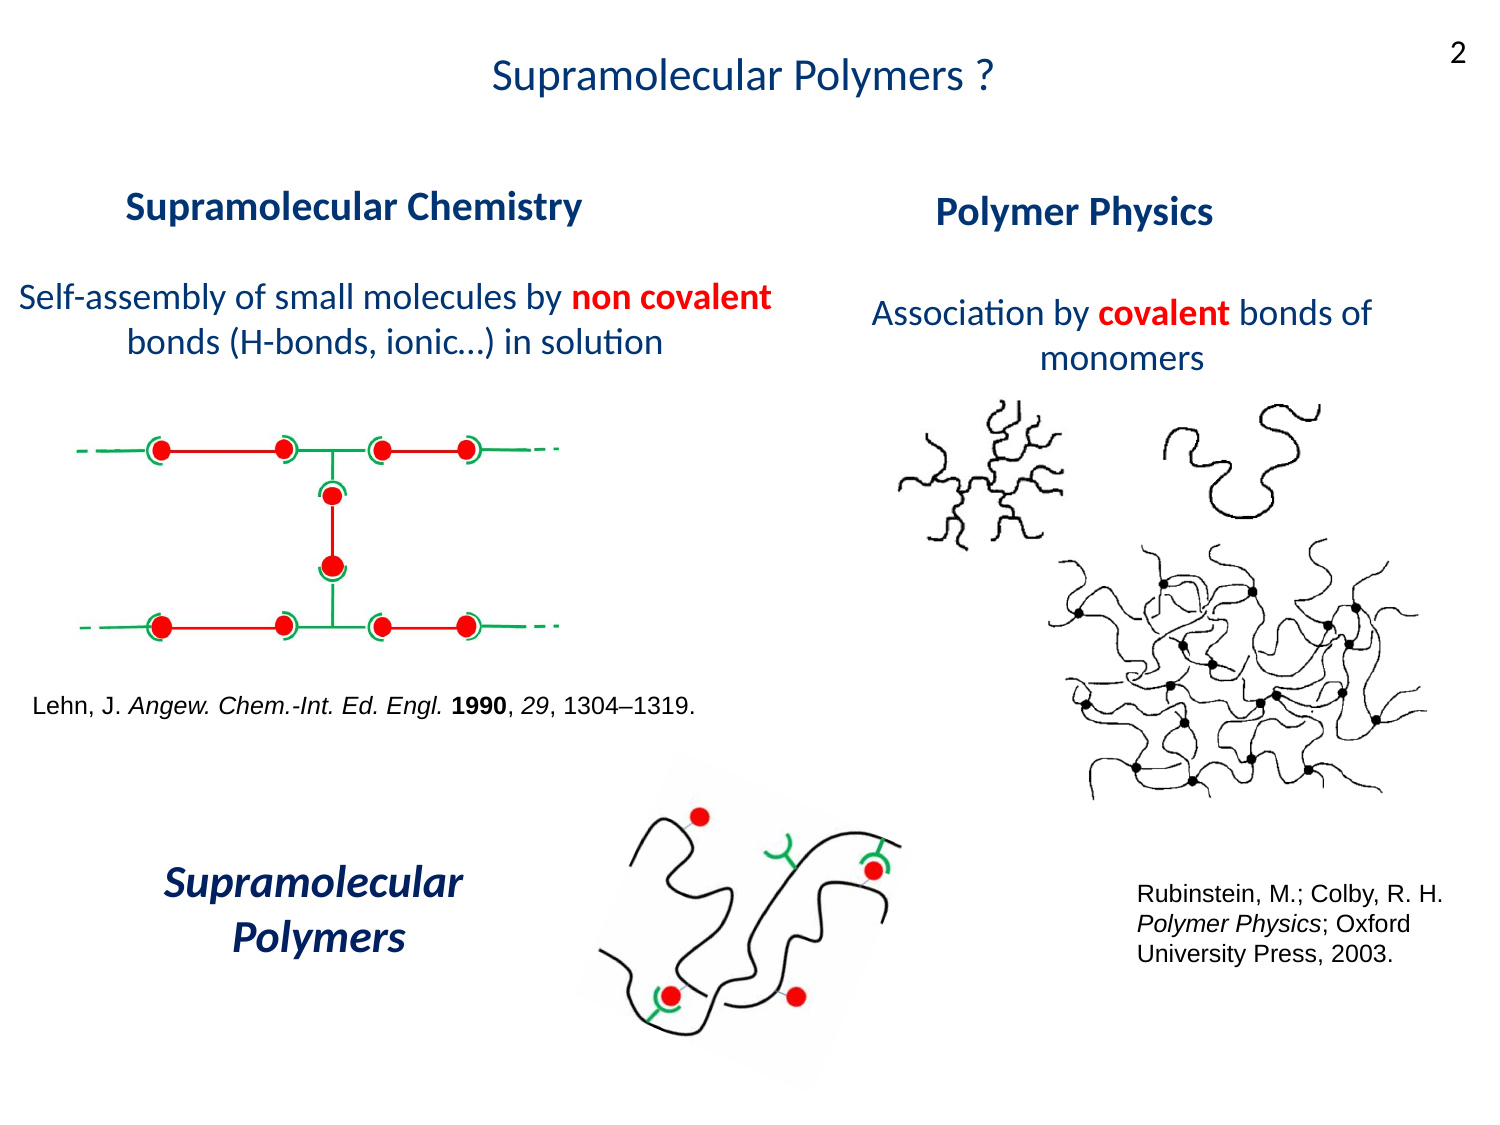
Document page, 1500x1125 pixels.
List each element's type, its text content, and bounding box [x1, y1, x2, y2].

text_box 2 [1435, 22, 1482, 78]
text_box Polymer Physics [785, 167, 1365, 251]
picture [76, 434, 559, 642]
picture [576, 751, 913, 1093]
text_box Self-assembly of small molecules by non covalent bonds (H-bonds, ionic…) in solution [0, 245, 798, 390]
text_box Supramolecular Polymers [112, 851, 526, 962]
text_box Supramolecular Polymers ? [454, 30, 1034, 114]
text_box Rubinstein, M.; Colby, R. H. Polymer Physics; Oxford University Press, 2003. [1122, 869, 1483, 975]
picture [885, 389, 1444, 818]
text_box Supramolecular Chemistry [64, 162, 644, 245]
text_box Lehn, J. Angew. Chem.-Int. Ed. Engl. 1990, 29, 1304–1319. [17, 682, 768, 728]
text_box Association by covalent bonds of monomers [856, 226, 1388, 440]
